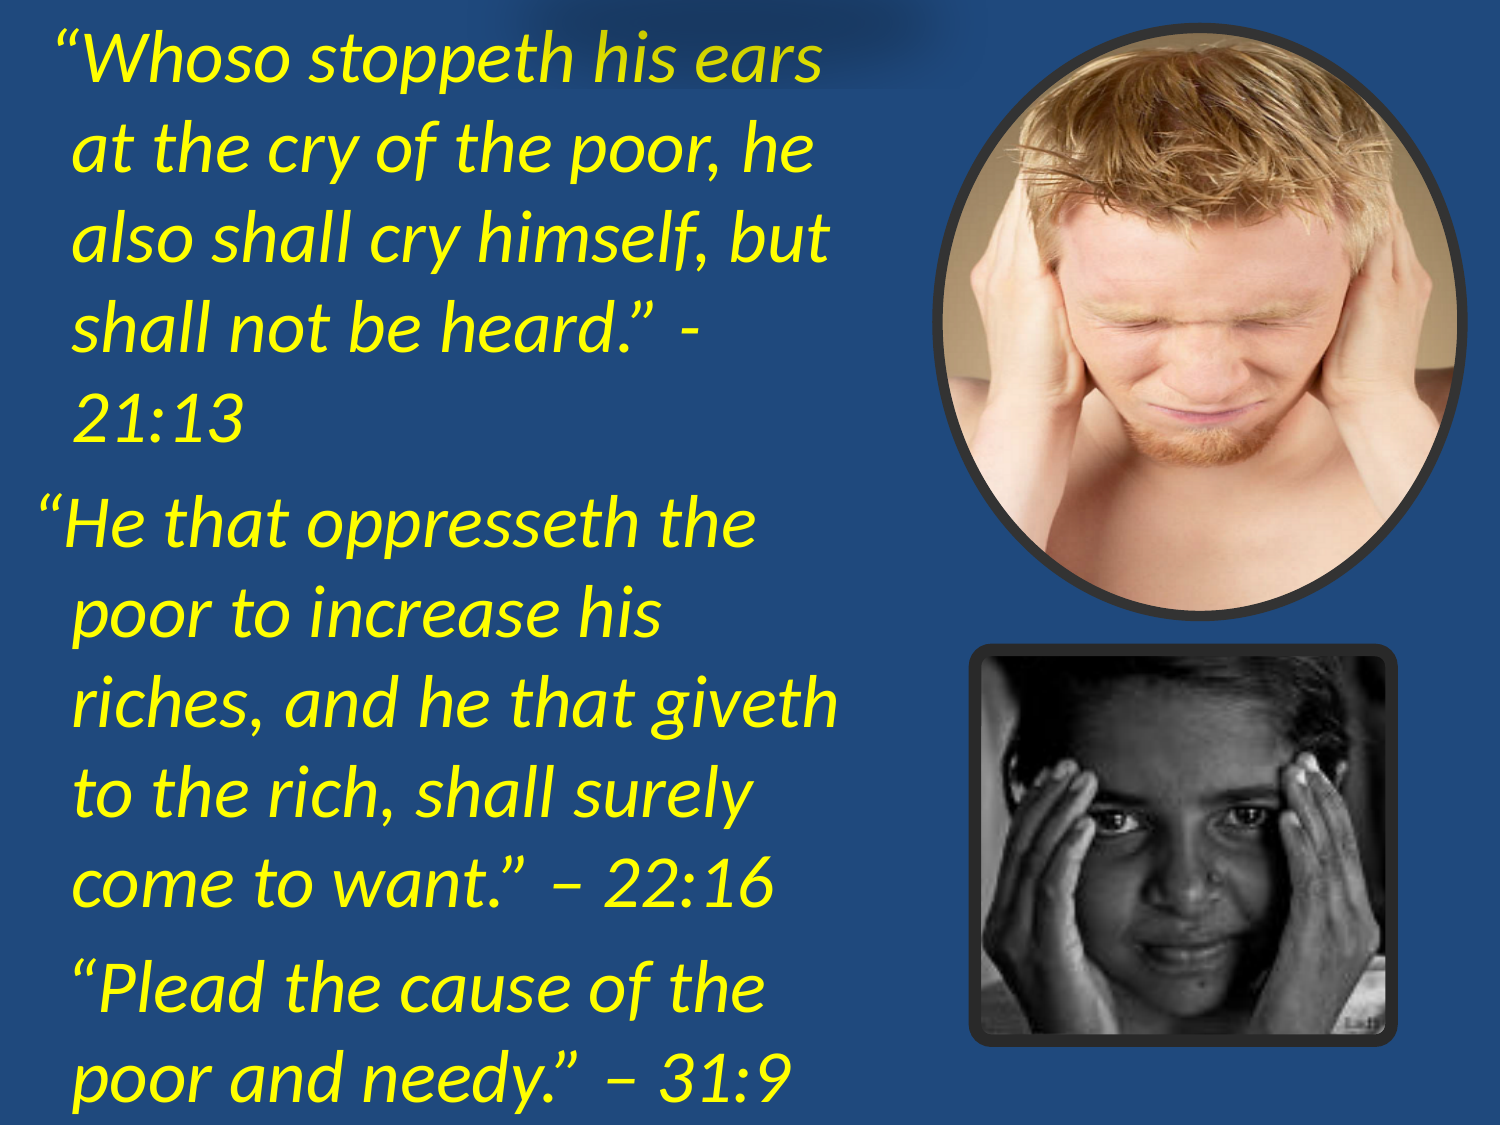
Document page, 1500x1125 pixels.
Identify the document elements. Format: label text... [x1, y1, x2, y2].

picture [937, 27, 1463, 617]
list “Whoso stoppeth his ears at the cry of the poor, he also shall cry himself, but shall not be heard.” - 21:13 “He that oppresseth the poor to increase his riches, and he that giveth to the rich, shall surely come to want.” – 22:16 “Plead the cause of the poor and needy.” – 31:9 [0, 0, 875, 1125]
picture [974, 649, 1392, 1041]
